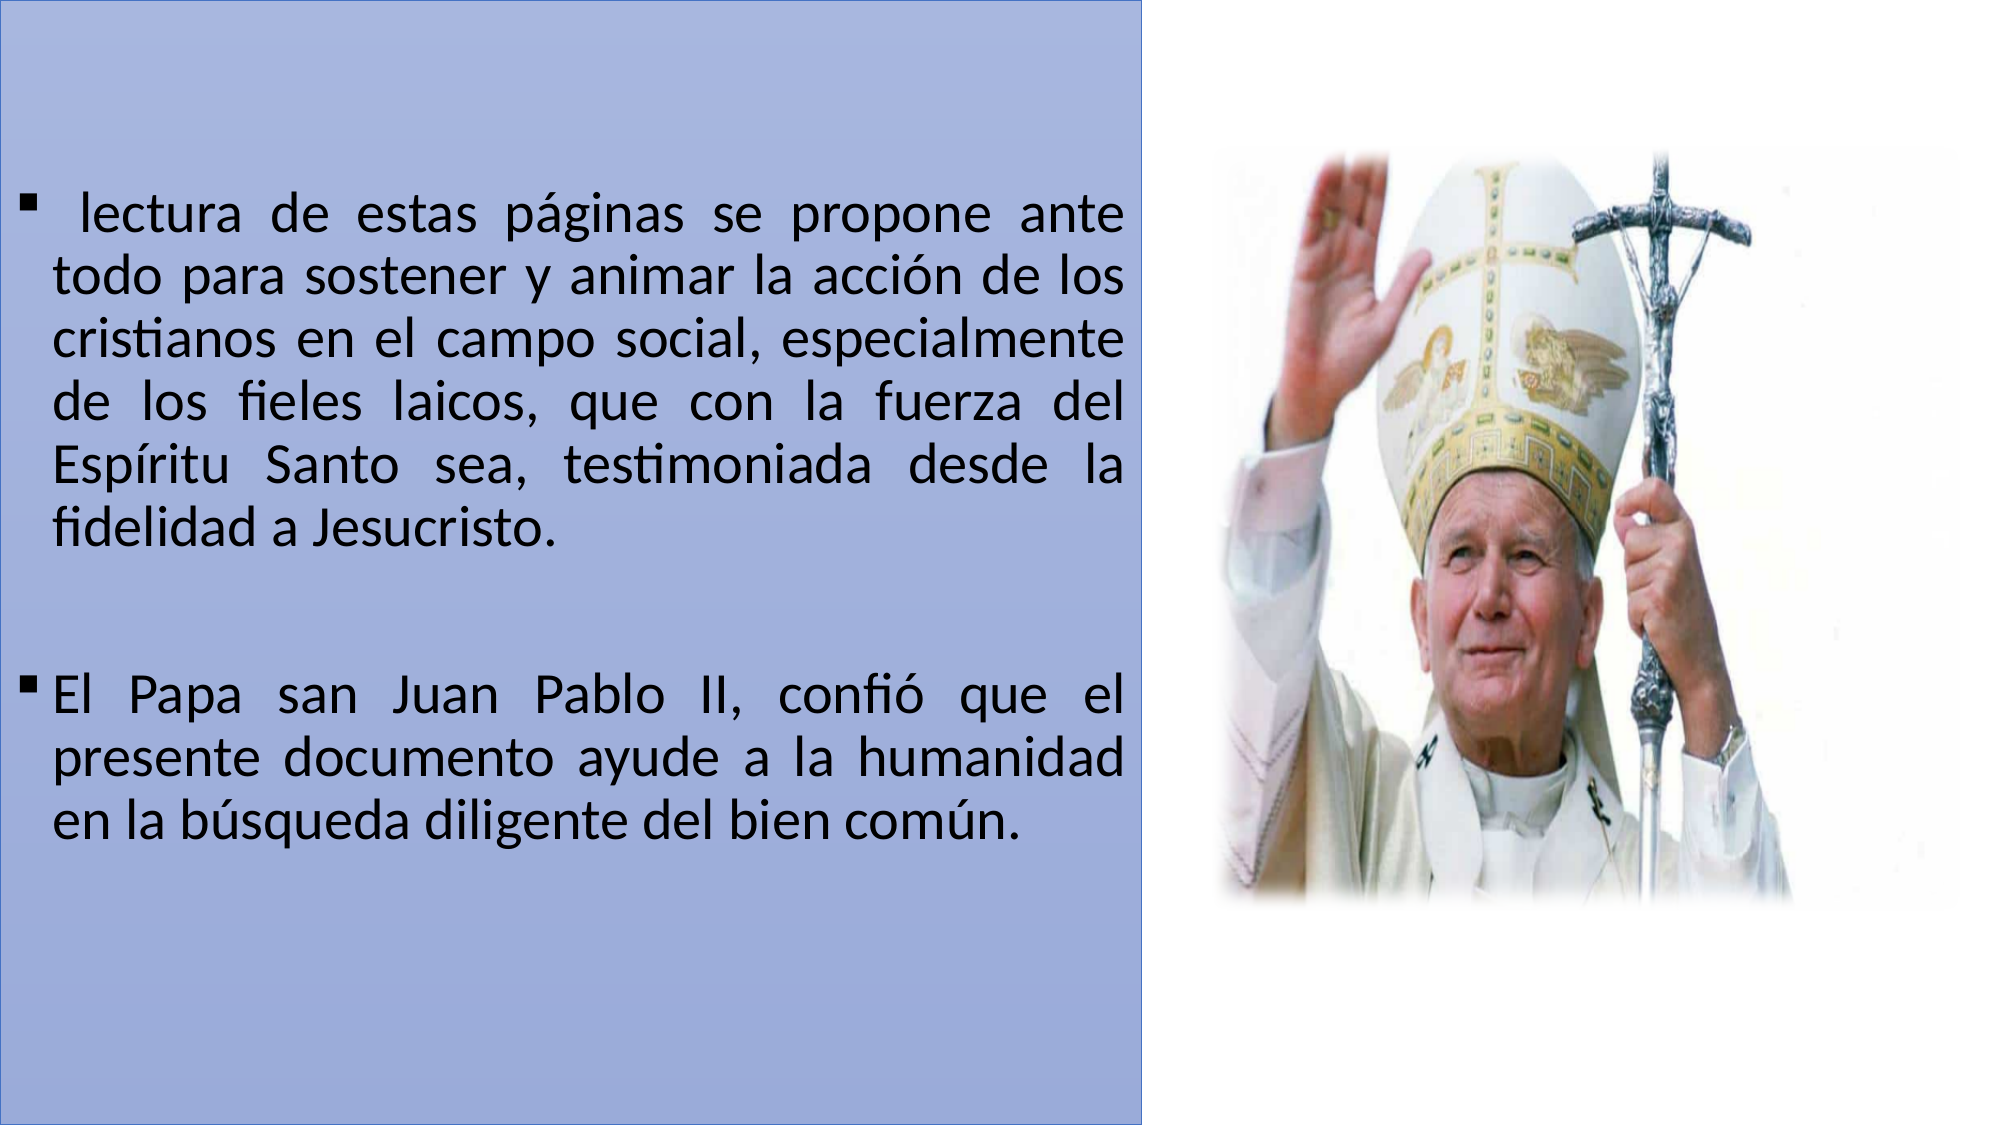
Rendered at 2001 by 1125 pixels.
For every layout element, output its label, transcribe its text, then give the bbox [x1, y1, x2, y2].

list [1212, 146, 1960, 911]
list lectura de estas páginas se propone ante todo para sostener y animar la acción de los cristianos en el campo social, especialmente de los fieles laicos, que con la fuerza del Espíritu Santo sea, testimoniada desde la fidelidad a Jesucristo. El Papa san Juan Pablo II, confió que el presente documento ayude a la humanidad en la búsqueda diligente del bien común. [0, 0, 1142, 1125]
